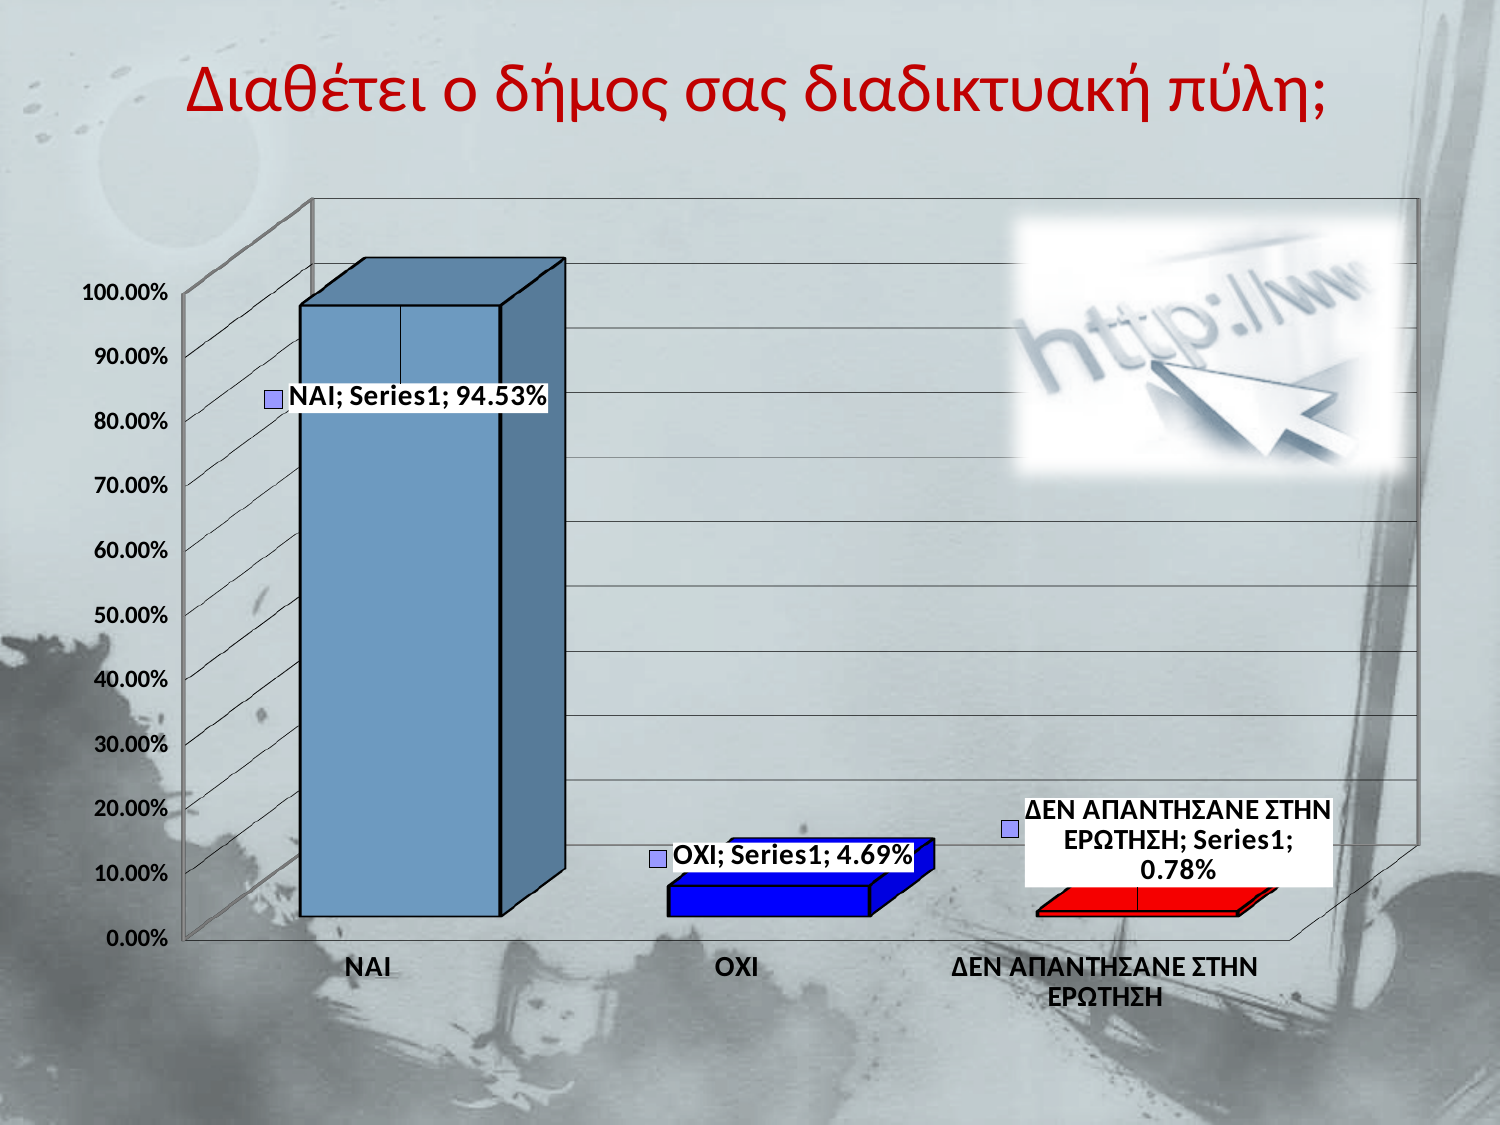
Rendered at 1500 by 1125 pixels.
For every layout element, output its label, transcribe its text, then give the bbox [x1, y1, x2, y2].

picture [995, 198, 1423, 493]
chart [34, 152, 1454, 1079]
title Διαθέτει ο δήμος σας διαδικτυακή πύλη; [35, 23, 1465, 143]
